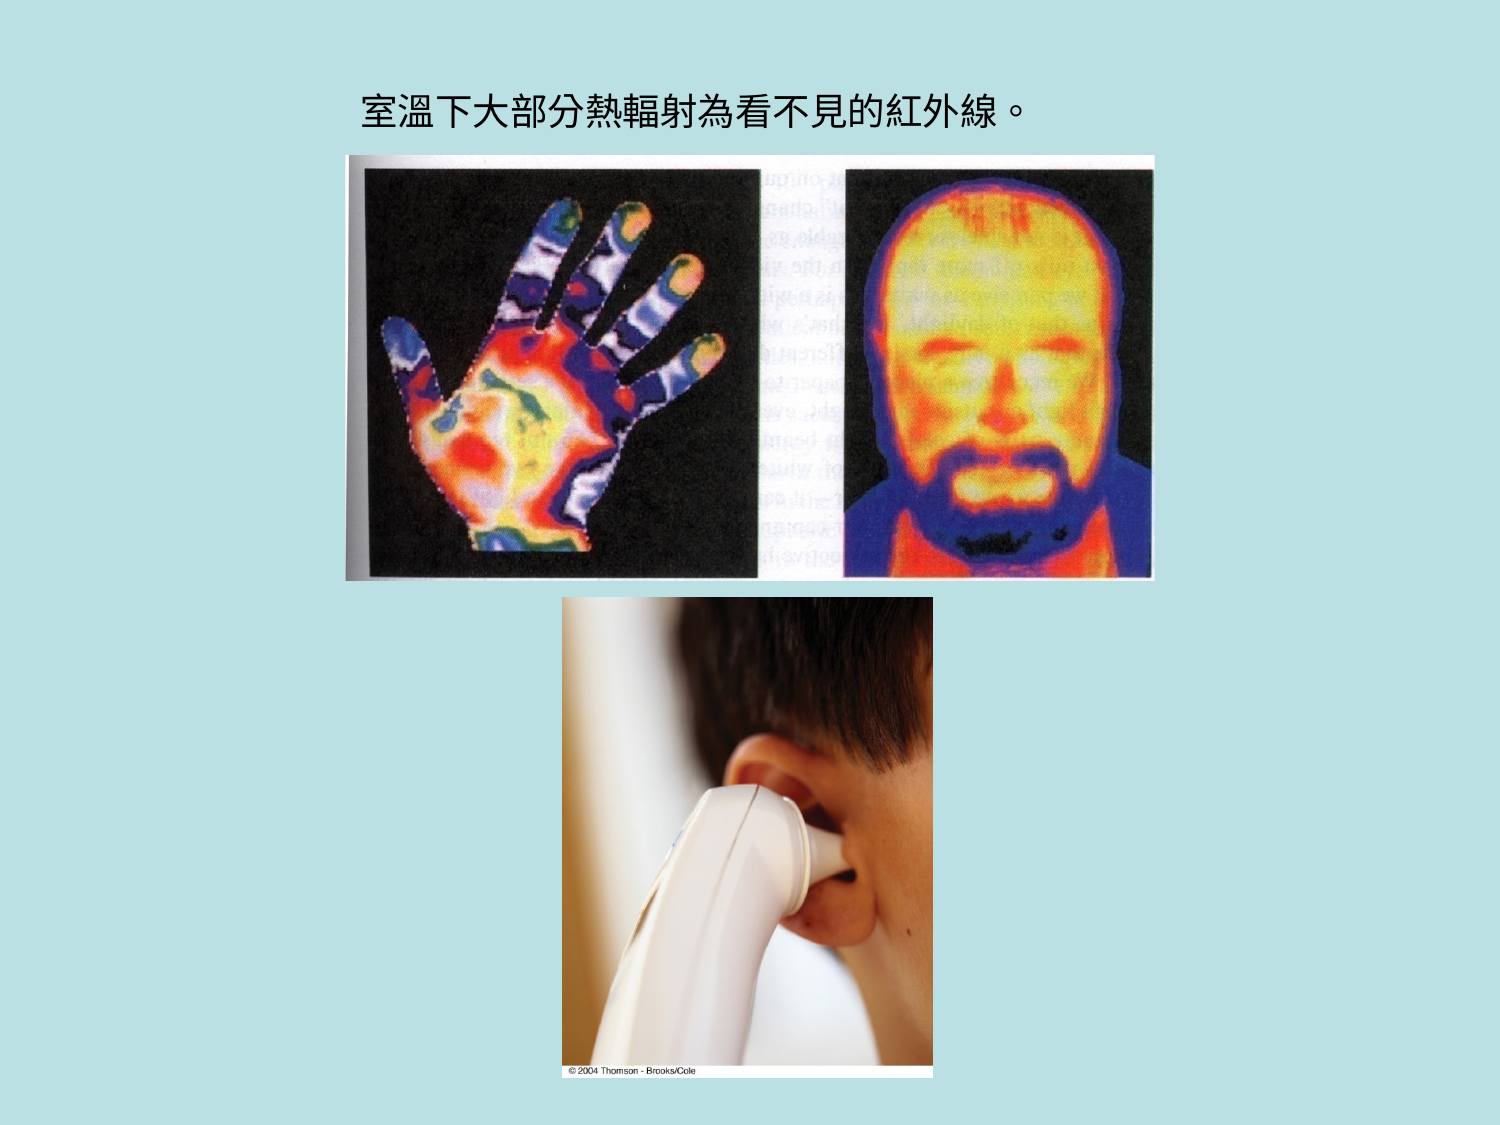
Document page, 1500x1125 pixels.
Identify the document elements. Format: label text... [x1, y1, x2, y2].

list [345, 155, 1155, 581]
text_box 室溫下大部分熱輻射為看不見的紅外線。 [345, 80, 1114, 141]
picture [562, 597, 933, 1079]
